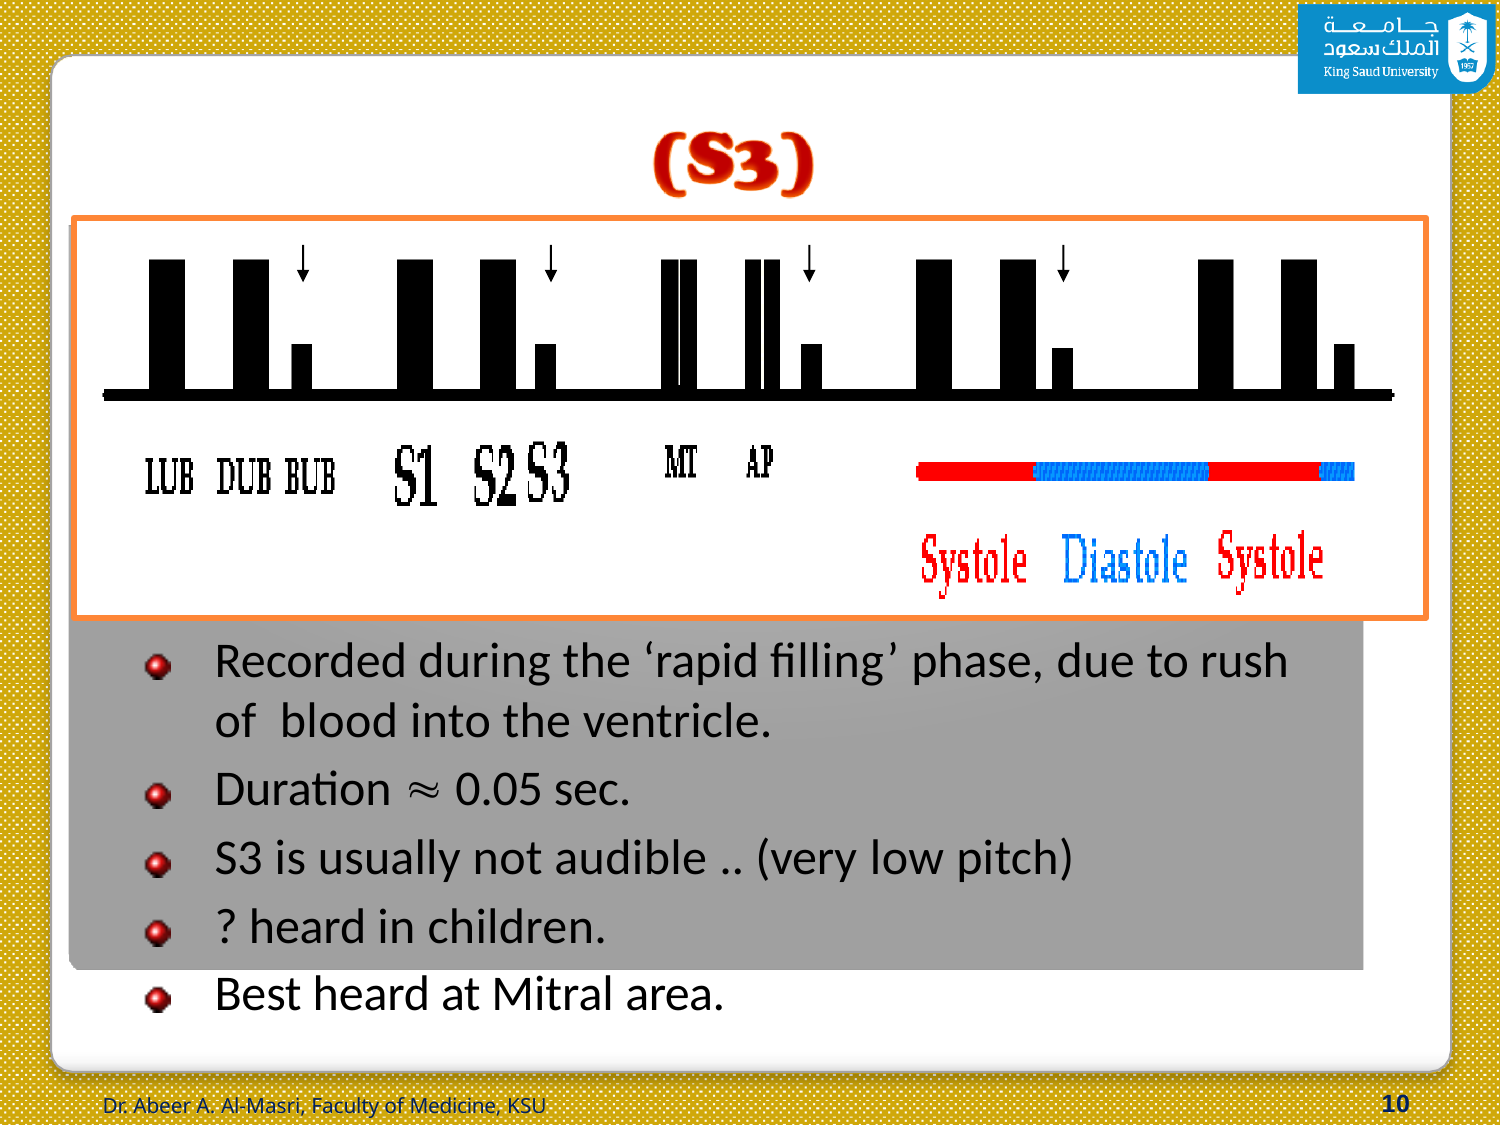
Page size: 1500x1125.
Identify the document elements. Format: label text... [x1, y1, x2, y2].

text_box [1297, 4, 1496, 94]
text_box [141, 650, 171, 680]
text_box [141, 848, 171, 878]
text_box [544, 244, 558, 283]
text_box [650, 129, 815, 200]
text_box [803, 244, 816, 283]
text_box 10 [1379, 1090, 1413, 1118]
footer Dr. Abeer A. Al-Masri, Faculty of Medicine, KSU [100, 1093, 602, 1125]
text_box [141, 983, 171, 1013]
text_box [1057, 244, 1070, 283]
text_box [141, 916, 171, 947]
text_box Recorded during the ‘rapid filling’ phase, due to rush of blood into the ventricle. Duration  0.05 sec. S3 is usually not audible .. (very low pitch) ? heard in children. Best heard at Mitral area. [212, 626, 1339, 1020]
picture [0, 0, 1500, 1125]
text_box [141, 779, 171, 809]
text_box [73, 217, 1427, 618]
text_box [296, 244, 310, 283]
